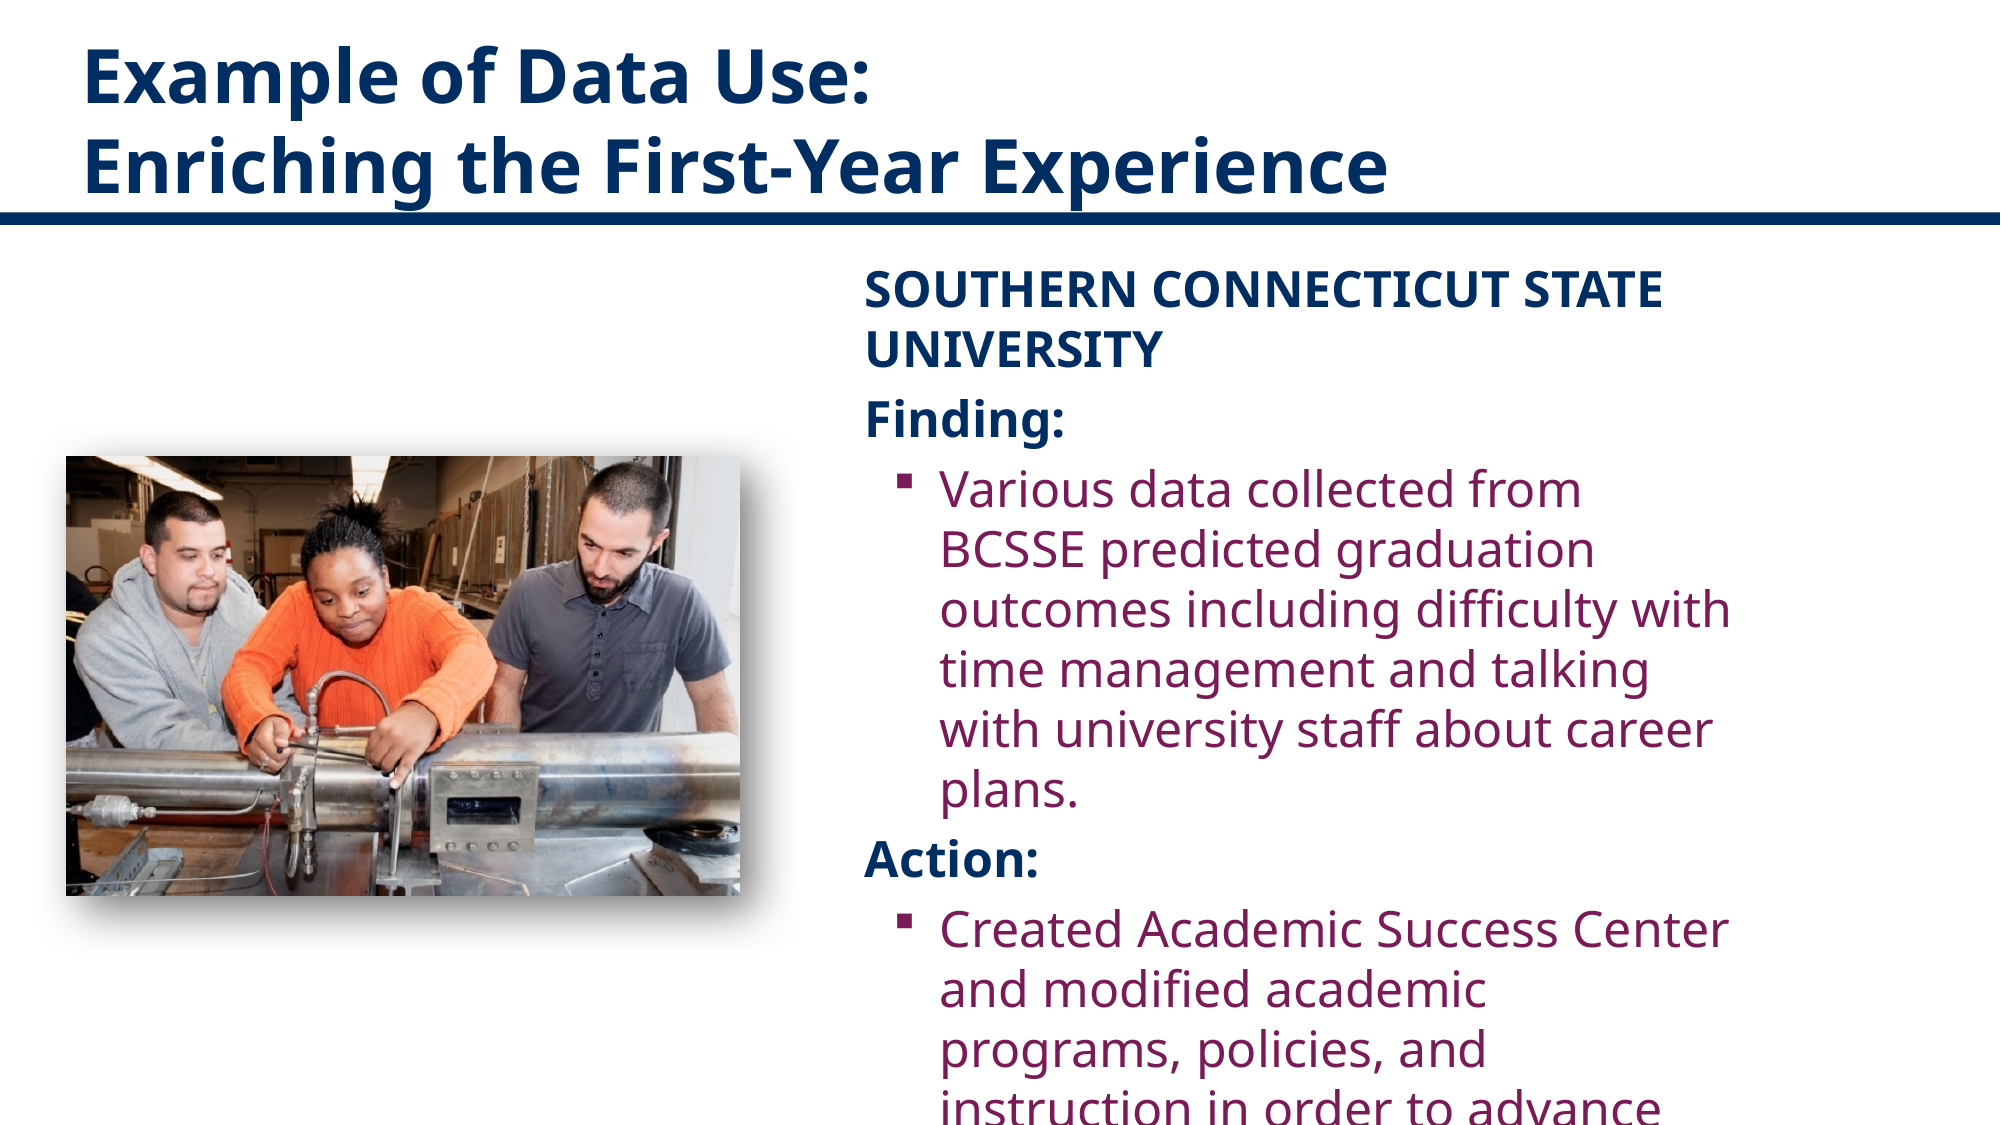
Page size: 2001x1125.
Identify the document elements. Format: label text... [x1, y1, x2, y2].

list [66, 456, 741, 896]
list SOUTHERN CONNECTICUT STATE UNIVERSITY Finding: Various data collected from BCSSE predicted graduation outcomes including difficulty with time management and talking with university staff about career plans. Action: Created Academic Success Center and modified academic programs, policies, and instruction in order to advance student centeredness. [849, 249, 1750, 1100]
title Example of Data Use: Enriching the First-Year Experience [66, 37, 1934, 200]
